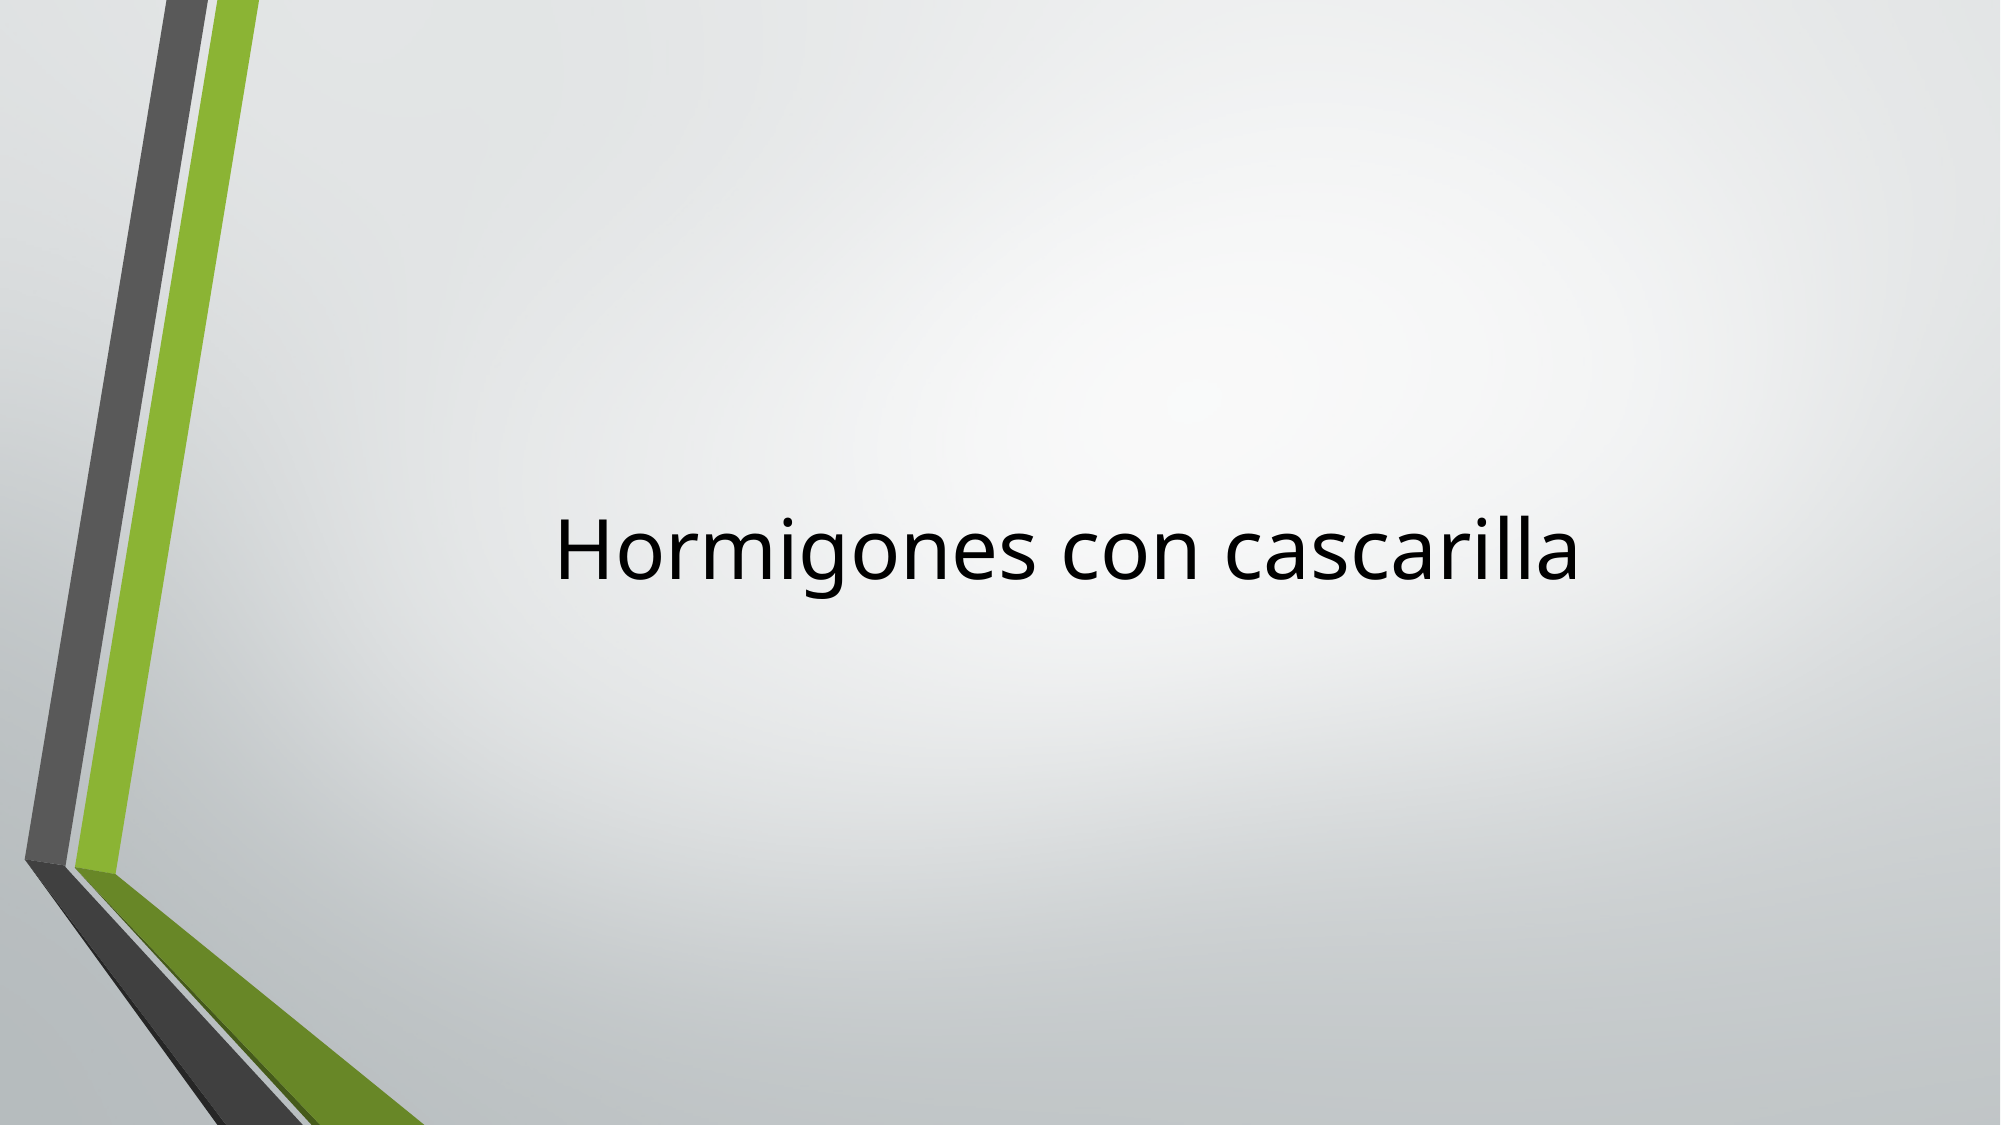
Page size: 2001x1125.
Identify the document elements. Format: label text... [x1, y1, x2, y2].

title Hormigones con cascarilla [246, 402, 1891, 690]
